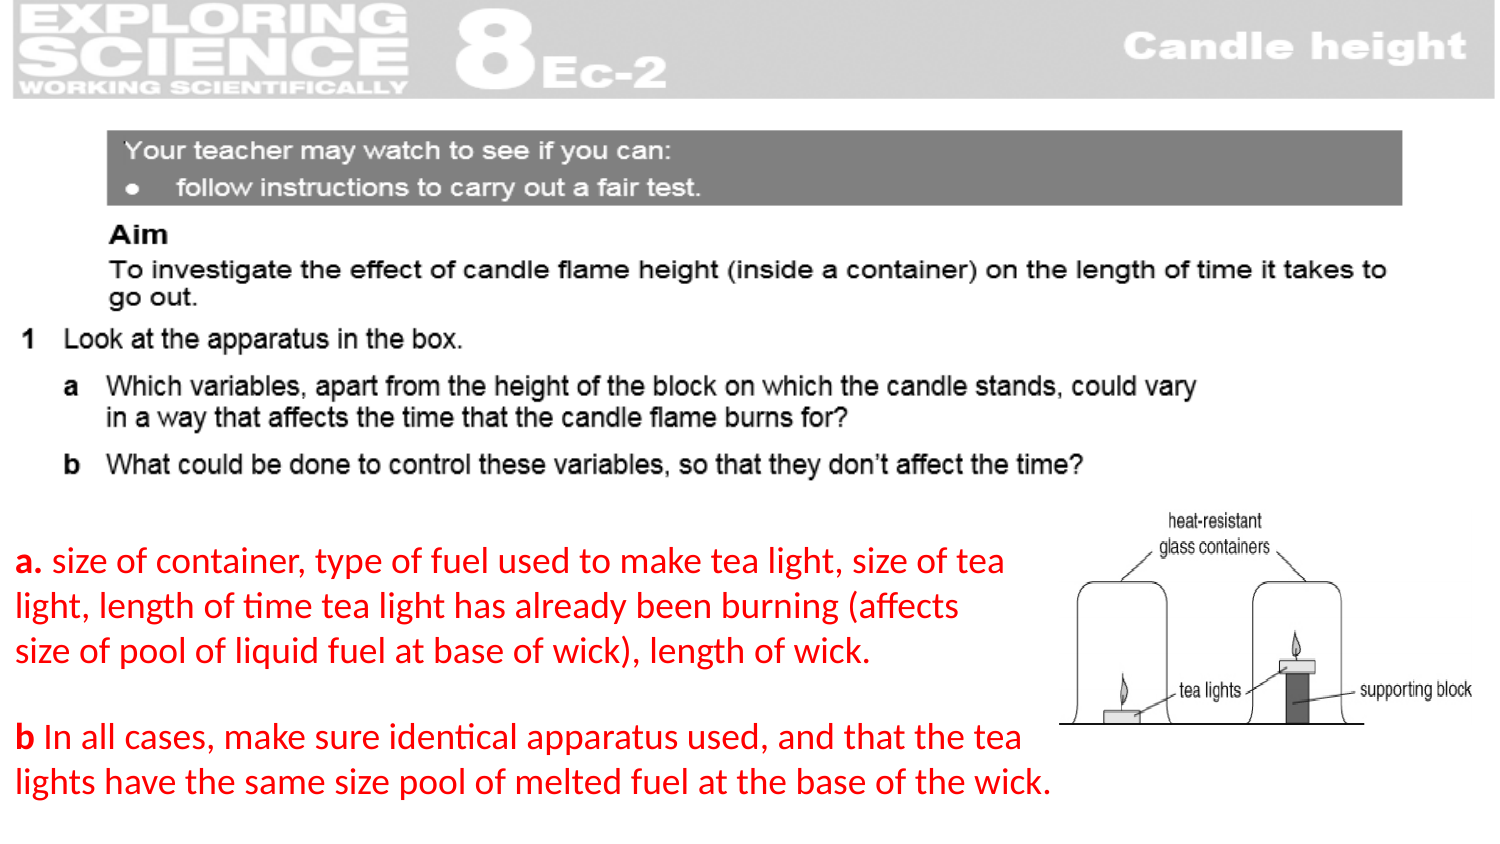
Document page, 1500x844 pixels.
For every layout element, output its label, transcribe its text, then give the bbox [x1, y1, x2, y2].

picture [15, 319, 1210, 491]
picture [1000, 494, 1487, 745]
text_box a. size of container, type of fuel used to make tea light, size of tea light, length of time tea light has already been burning (affects size of pool of liquid fuel at base of wick), length of wick. [0, 528, 995, 679]
picture [0, 0, 1500, 315]
text_box b In all cases, make sure identical apparatus used, and that the tea lights have the same size pool of melted fuel at the base of the wick. [0, 704, 1091, 810]
